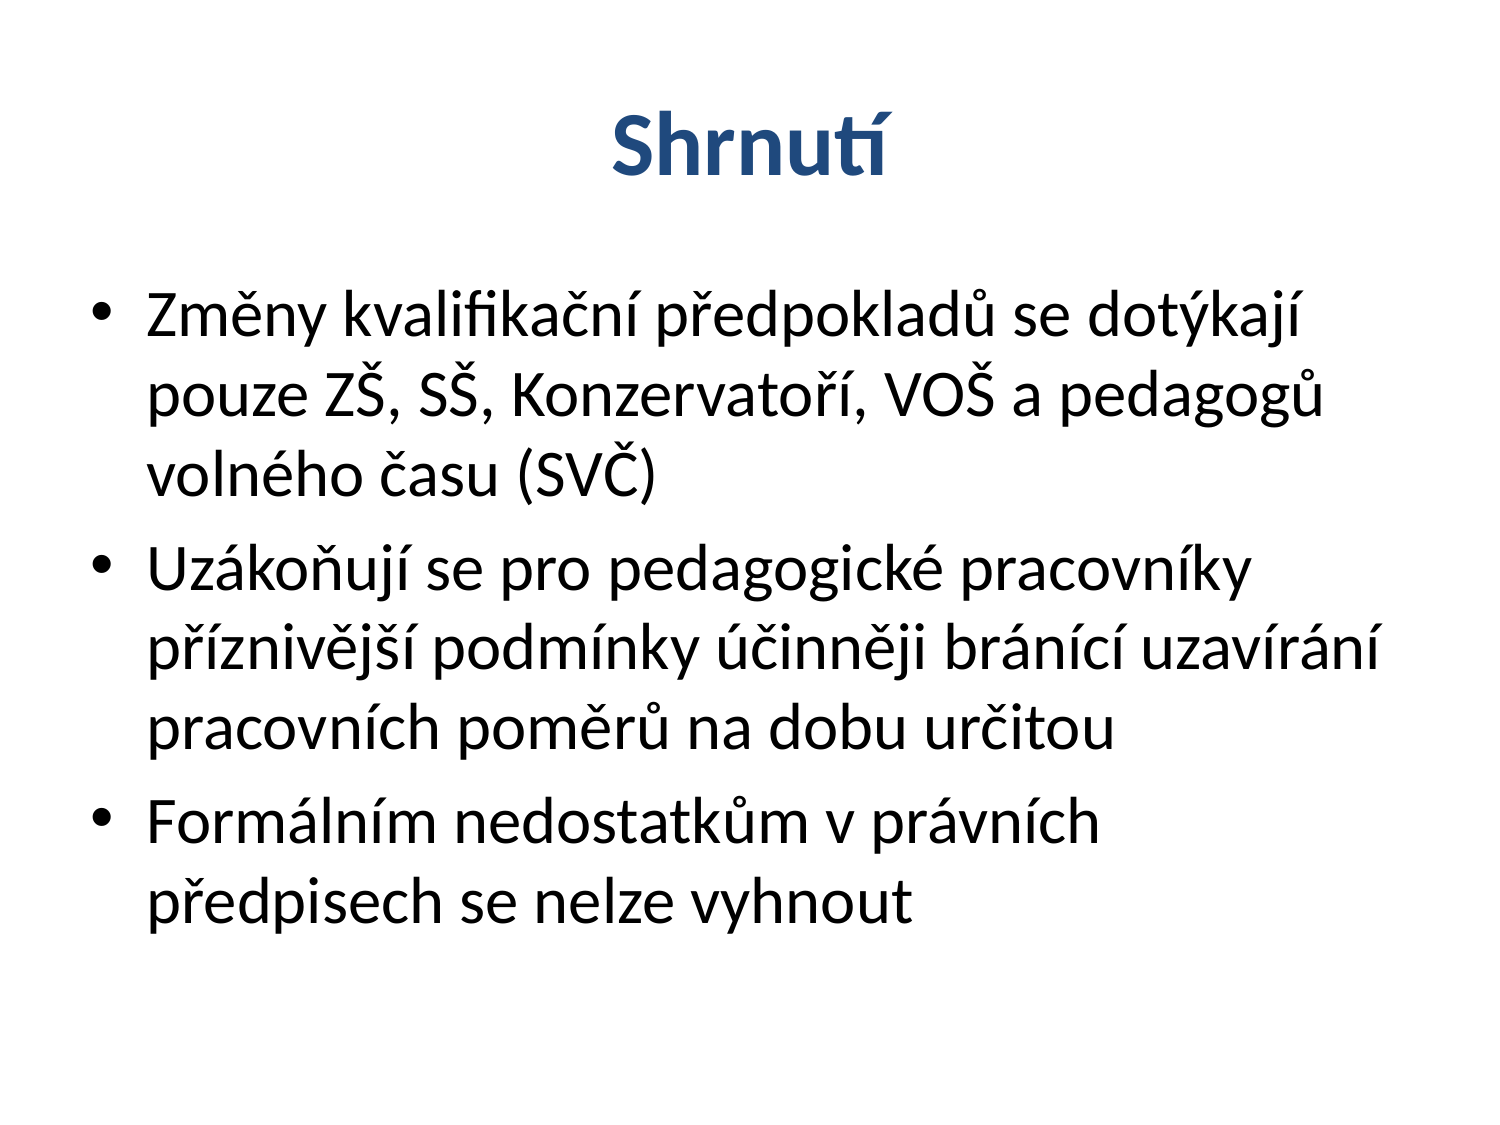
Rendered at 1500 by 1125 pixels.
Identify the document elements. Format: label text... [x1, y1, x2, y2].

list Změny kvalifikační předpokladů se dotýkají pouze ZŠ, SŠ, Konzervatoří, VOŠ a pedagogů volného času (SVČ) Uzákoňují se pro pedagogické pracovníky příznivější podmínky účinněji bránící uzavírání pracovních poměrů na dobu určitou Formálním nedostatkům v právních předpisech se nelze vyhnout [75, 262, 1425, 1005]
title Shrnutí [75, 45, 1425, 233]
